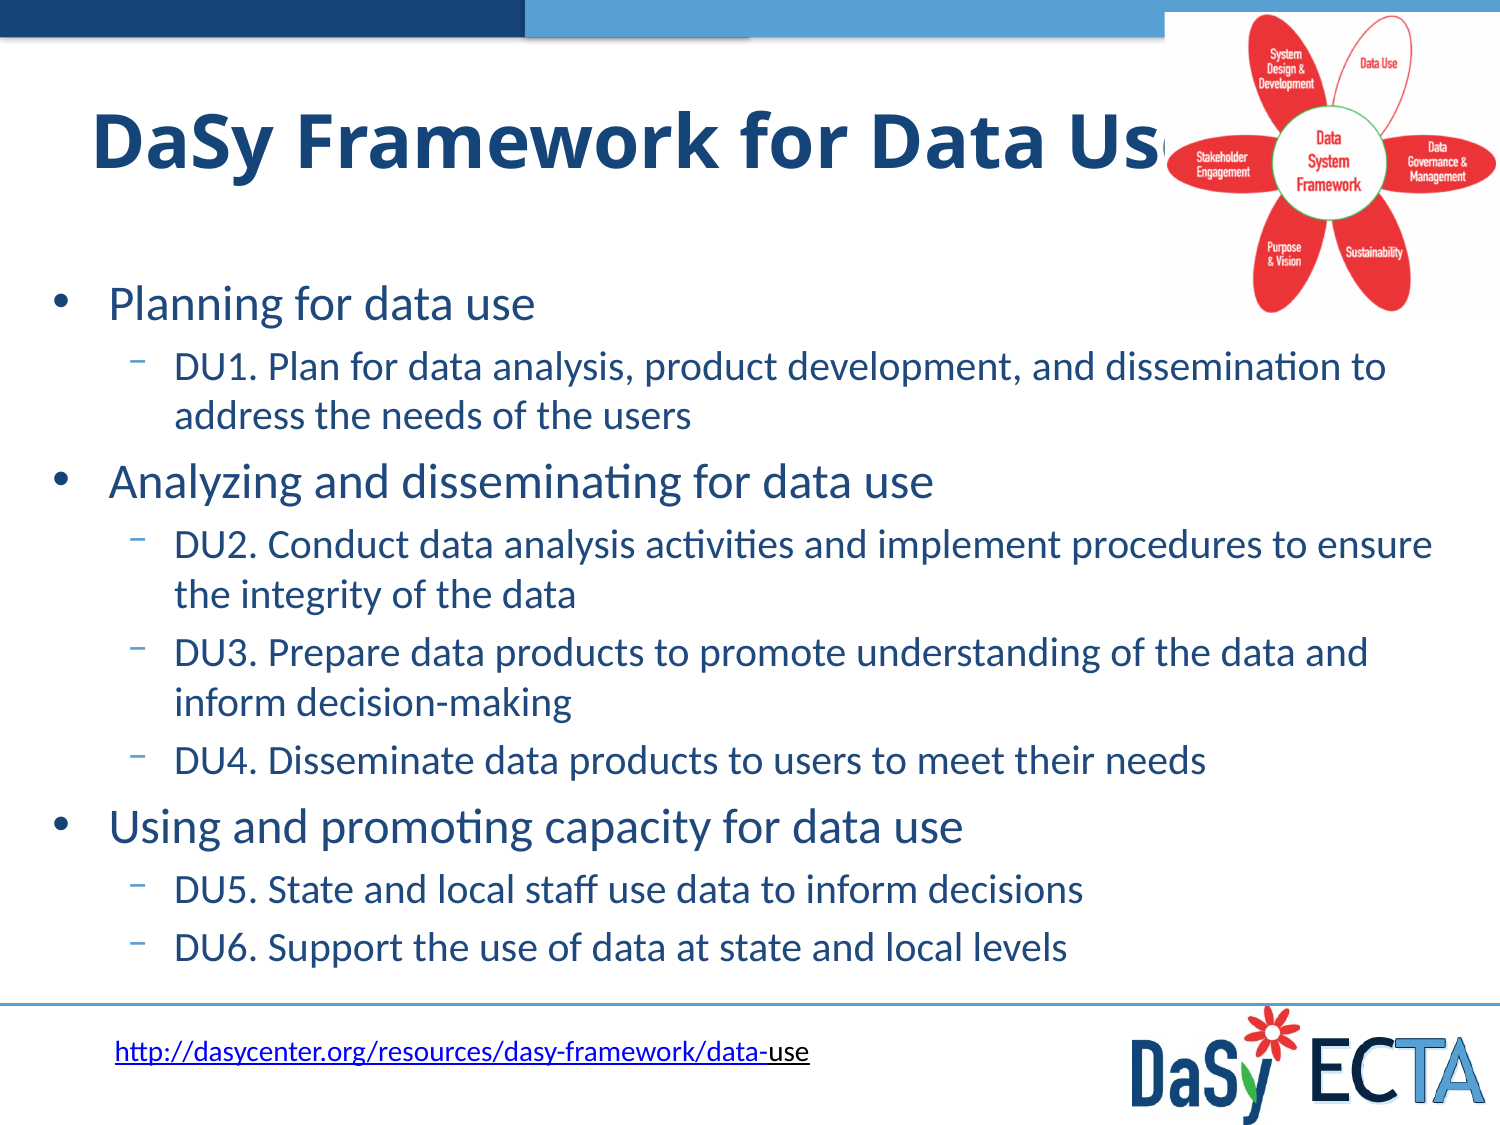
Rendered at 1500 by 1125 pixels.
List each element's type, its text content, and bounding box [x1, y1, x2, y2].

picture [1312, 1037, 1487, 1105]
list Planning for data use DU1. Plan for data analysis, product development, and dissemination to address the needs of the users Analyzing and disseminating for data use DU2. Conduct data analysis activities and implement procedures to ensure the integrity of the data DU3. Prepare data products to promote understanding of the data and inform decision-making DU4. Disseminate data products to users to meet their needs Using and promoting capacity for data use DU5. State and local staff use data to inform decisions DU6. Support the use of data at state and local levels [37, 262, 1463, 1000]
title DaSy Framework for Data Use [74, 44, 1159, 234]
picture [1132, 1006, 1300, 1125]
picture [1164, 12, 1500, 313]
text_box http://dasycenter.org/resources/dasy-framework/data-use [99, 1024, 1013, 1075]
